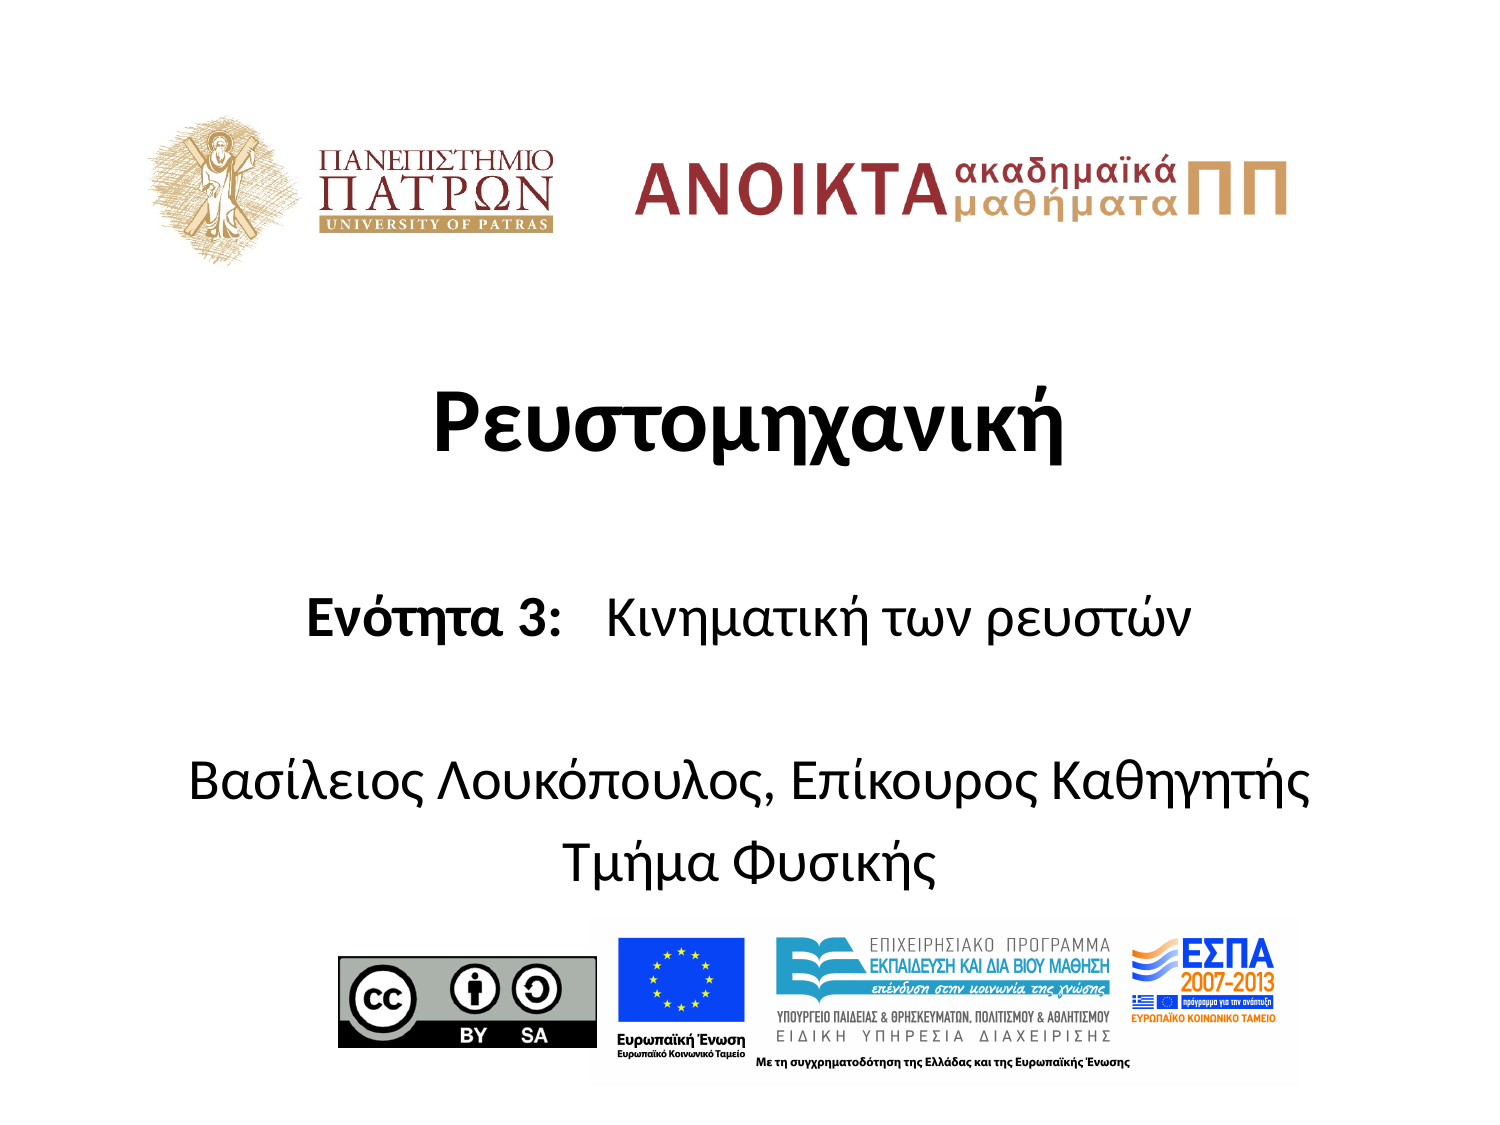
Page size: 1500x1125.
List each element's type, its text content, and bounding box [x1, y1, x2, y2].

subtitle Ενότητα 3: Κινηματική των ρευστών Βασίλειος Λουκόπουλος, Επίκουρος Καθηγητής Τμήμα Φυσικής [112, 570, 1388, 858]
picture [147, 115, 553, 266]
title Ρευστομηχανική [112, 349, 1388, 570]
picture [596, 116, 1325, 268]
picture [338, 916, 1297, 1086]
